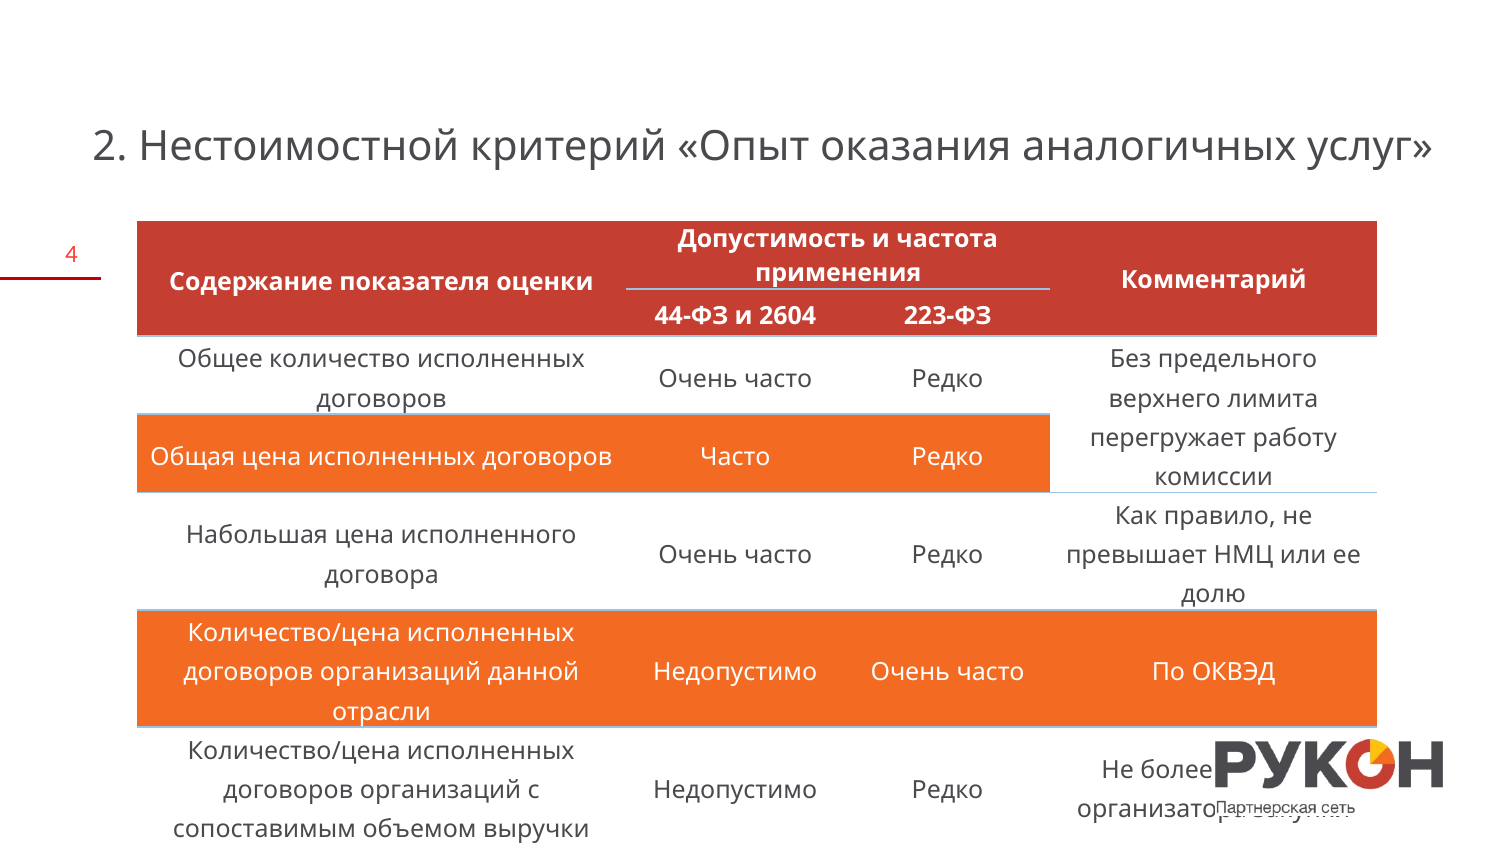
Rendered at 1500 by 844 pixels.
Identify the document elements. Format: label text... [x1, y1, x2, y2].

table_cell Редко [845, 337, 1050, 413]
table_cell Количество/цена исполненных договоров организаций с сопоставимым объемом выручки [137, 728, 626, 844]
picture [1214, 738, 1443, 816]
table_cell Недопустимо [626, 728, 845, 844]
table_cell Общая цена исполненных договоров [137, 415, 626, 492]
table_cell Как правило, не превышает НМЦ или ее долю [1050, 493, 1377, 609]
table_cell Недопустимо [626, 611, 845, 726]
table_header Допустимость и частота применения [626, 221, 1050, 288]
table_cell Редко [845, 728, 1050, 844]
table_cell Очень часто [626, 493, 845, 609]
table_cell Общее количество исполненных договоров [137, 337, 626, 413]
table_cell Редко [845, 415, 1050, 492]
text_box 2. Нестоимостной критерий «Опыт оказания аналогичных услуг» [57, 111, 1469, 176]
table_cell 44-ФЗ и 2604 [626, 290, 845, 335]
table_cell Очень часто [626, 337, 845, 413]
table_cell Редко [845, 493, 1050, 609]
table_cell По ОКВЭД [1050, 611, 1377, 726]
table_cell 223-ФЗ [845, 290, 1050, 335]
table_cell Не более выручки организатора закупки [1050, 728, 1377, 844]
table_cell Количество/цена исполненных договоров организаций данной отрасли [137, 611, 626, 726]
slide_number 4 [26, 229, 93, 275]
table_cell Часто [626, 415, 845, 492]
table_header Комментарий [1050, 221, 1377, 335]
table_cell Набольшая цена исполненного договора [137, 493, 626, 609]
table_cell Без предельного верхнего лимита перегружает работу комиссии [1050, 337, 1377, 492]
table_cell Очень часто [845, 611, 1050, 726]
table_header Содержание показателя оценки [137, 221, 626, 335]
